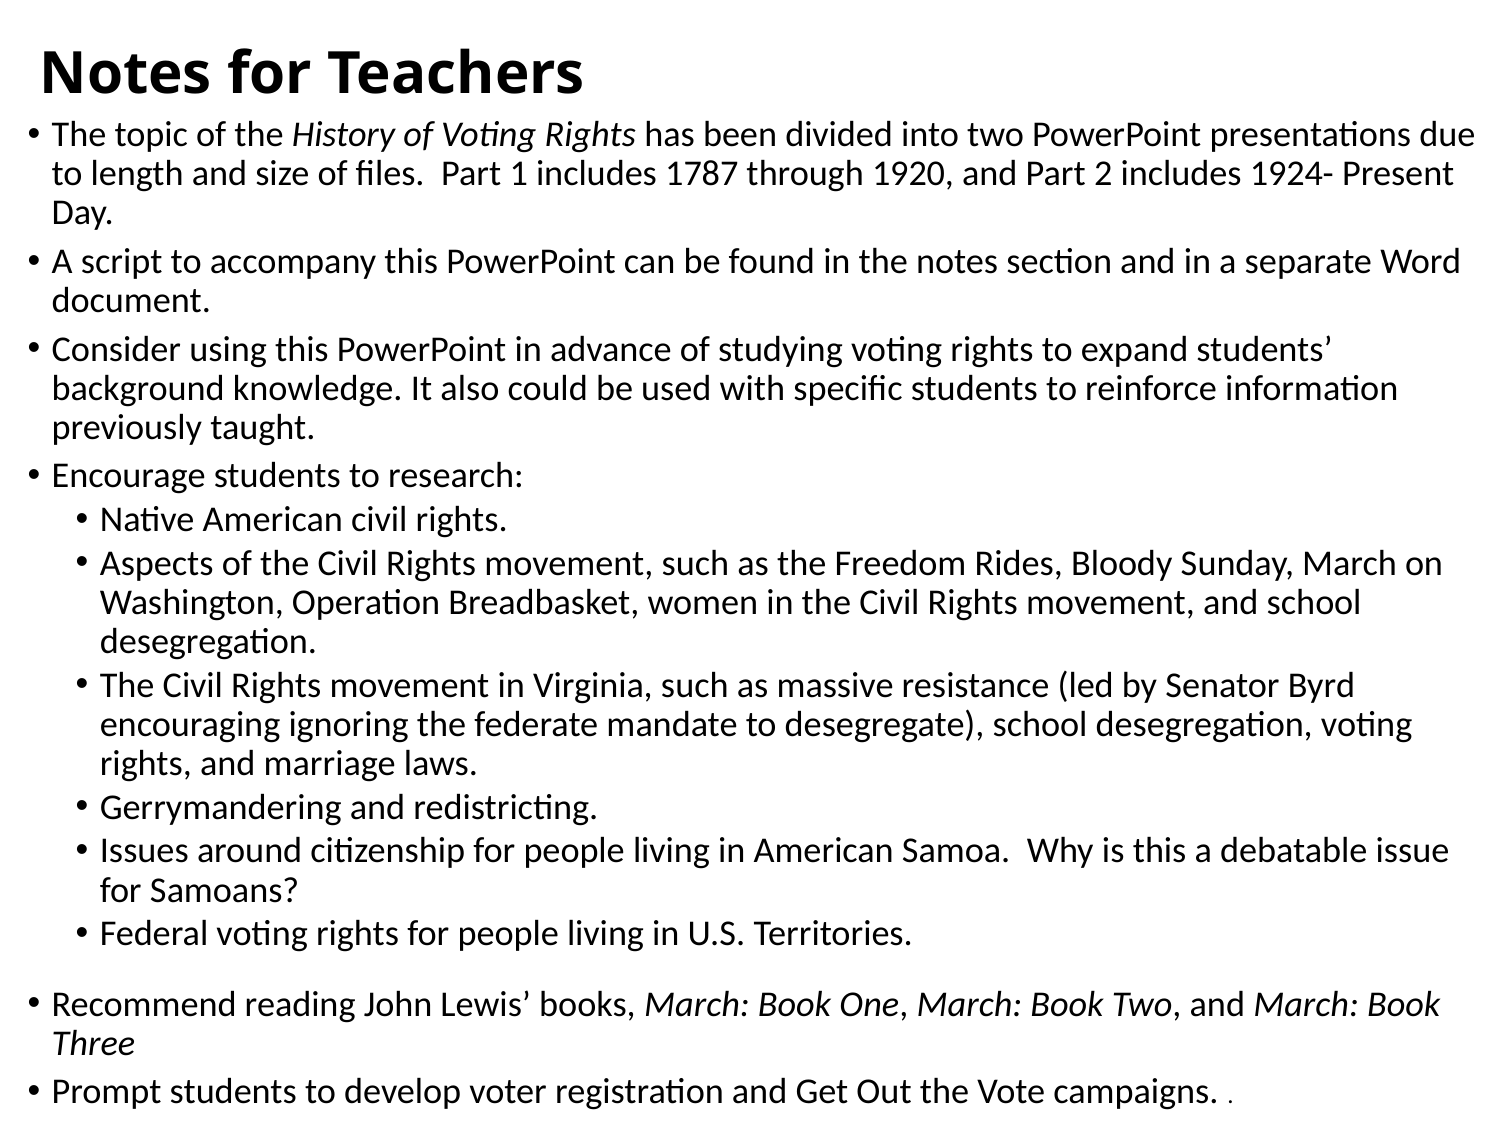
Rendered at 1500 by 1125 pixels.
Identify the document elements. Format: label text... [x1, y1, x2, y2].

title Notes for Teachers [24, 12, 1488, 108]
list The topic of the History of Voting Rights has been divided into two PowerPoint presentations due to length and size of files. Part 1 includes 1787 through 1920, and Part 2 includes 1924- Present Day. A script to accompany this PowerPoint can be found in the notes section and in a separate Word document. Consider using this PowerPoint in advance of studying voting rights to expand students’ background knowledge. It also could be used with specific students to reinforce information previously taught. Encourage students to research: Native American civil rights. Aspects of the Civil Rights movement, such as the Freedom Rides, Bloody Sunday, March on Washington, Operation Breadbasket, women in the Civil Rights movement, and school desegregation. The Civil Rights movement in Virginia, such as massive resistance (led by Senator Byrd encouraging ignoring the federate mandate to desegregate), school desegregation, voting rights, and marriage laws. Gerrymandering and redistricting. Issues around citizenship for people living in American Samoa. Why is this a debatable issue for Samoans? Federal voting rights for people living in U.S. Territories. Recommend reading John Lewis’ books, March: Book One, March: Book Two, and March: Book Three Prompt students to develop voter registration and Get Out the Vote campaigns. . [12, 108, 1500, 1125]
